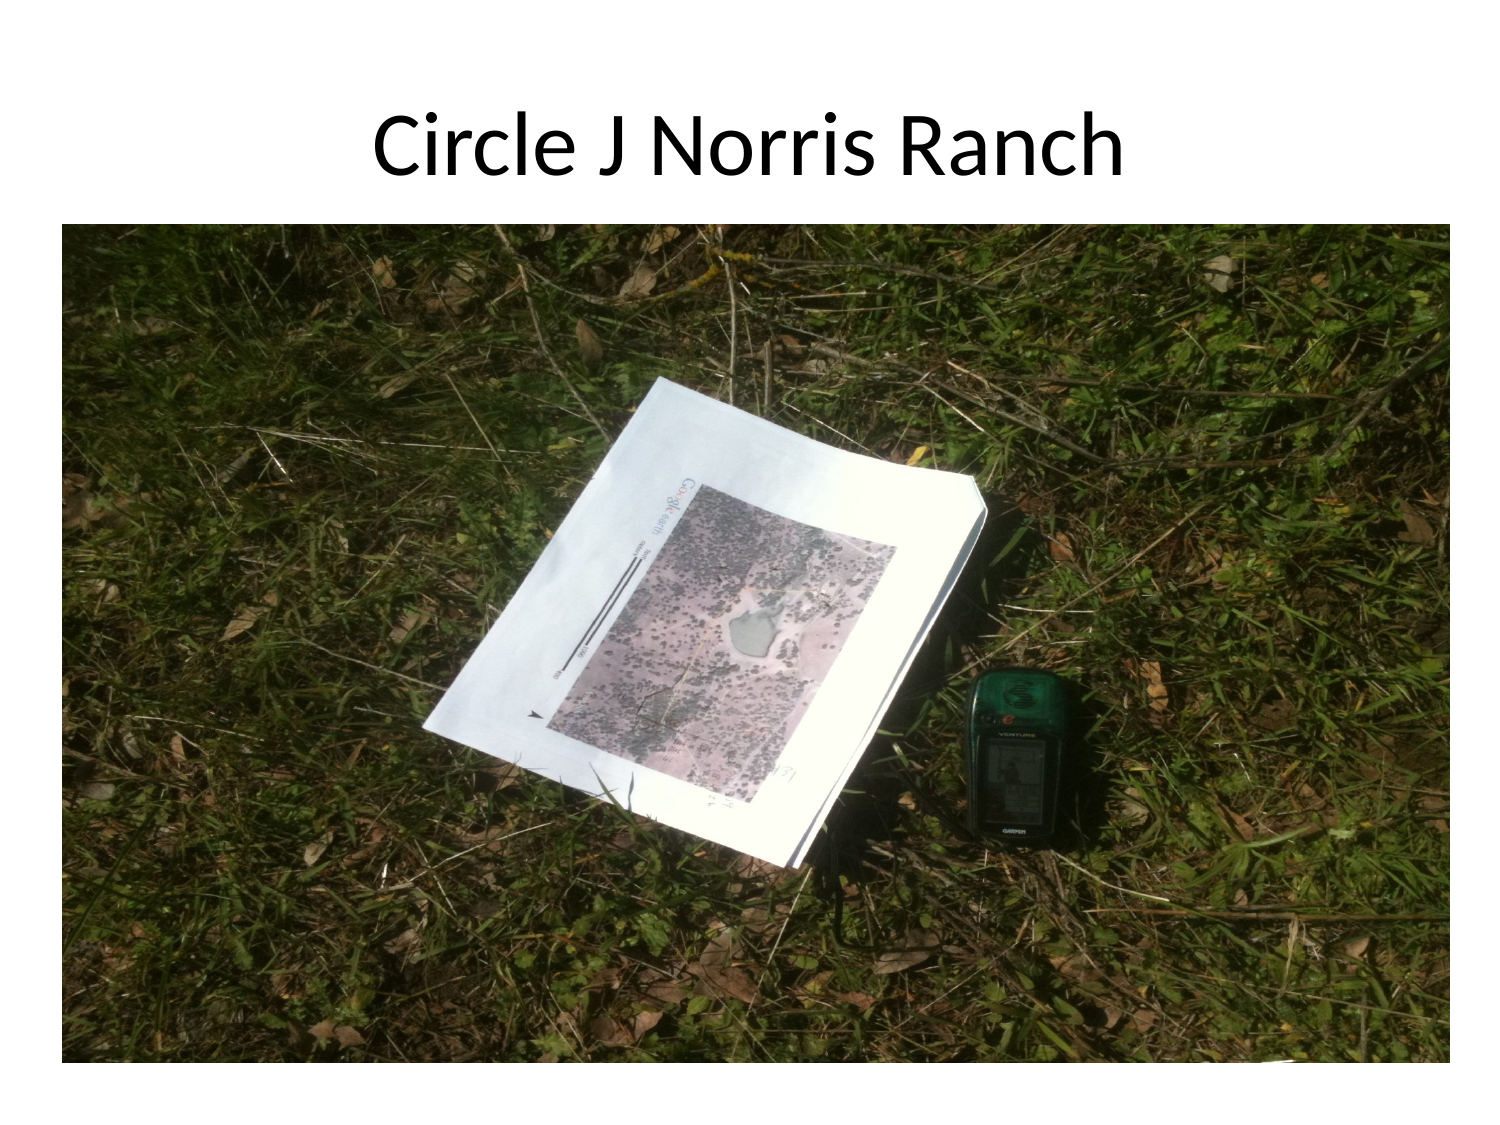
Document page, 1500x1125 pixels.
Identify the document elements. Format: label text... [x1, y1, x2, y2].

title Circle J Norris Ranch [74, 44, 1426, 223]
picture [62, 224, 1451, 1063]
